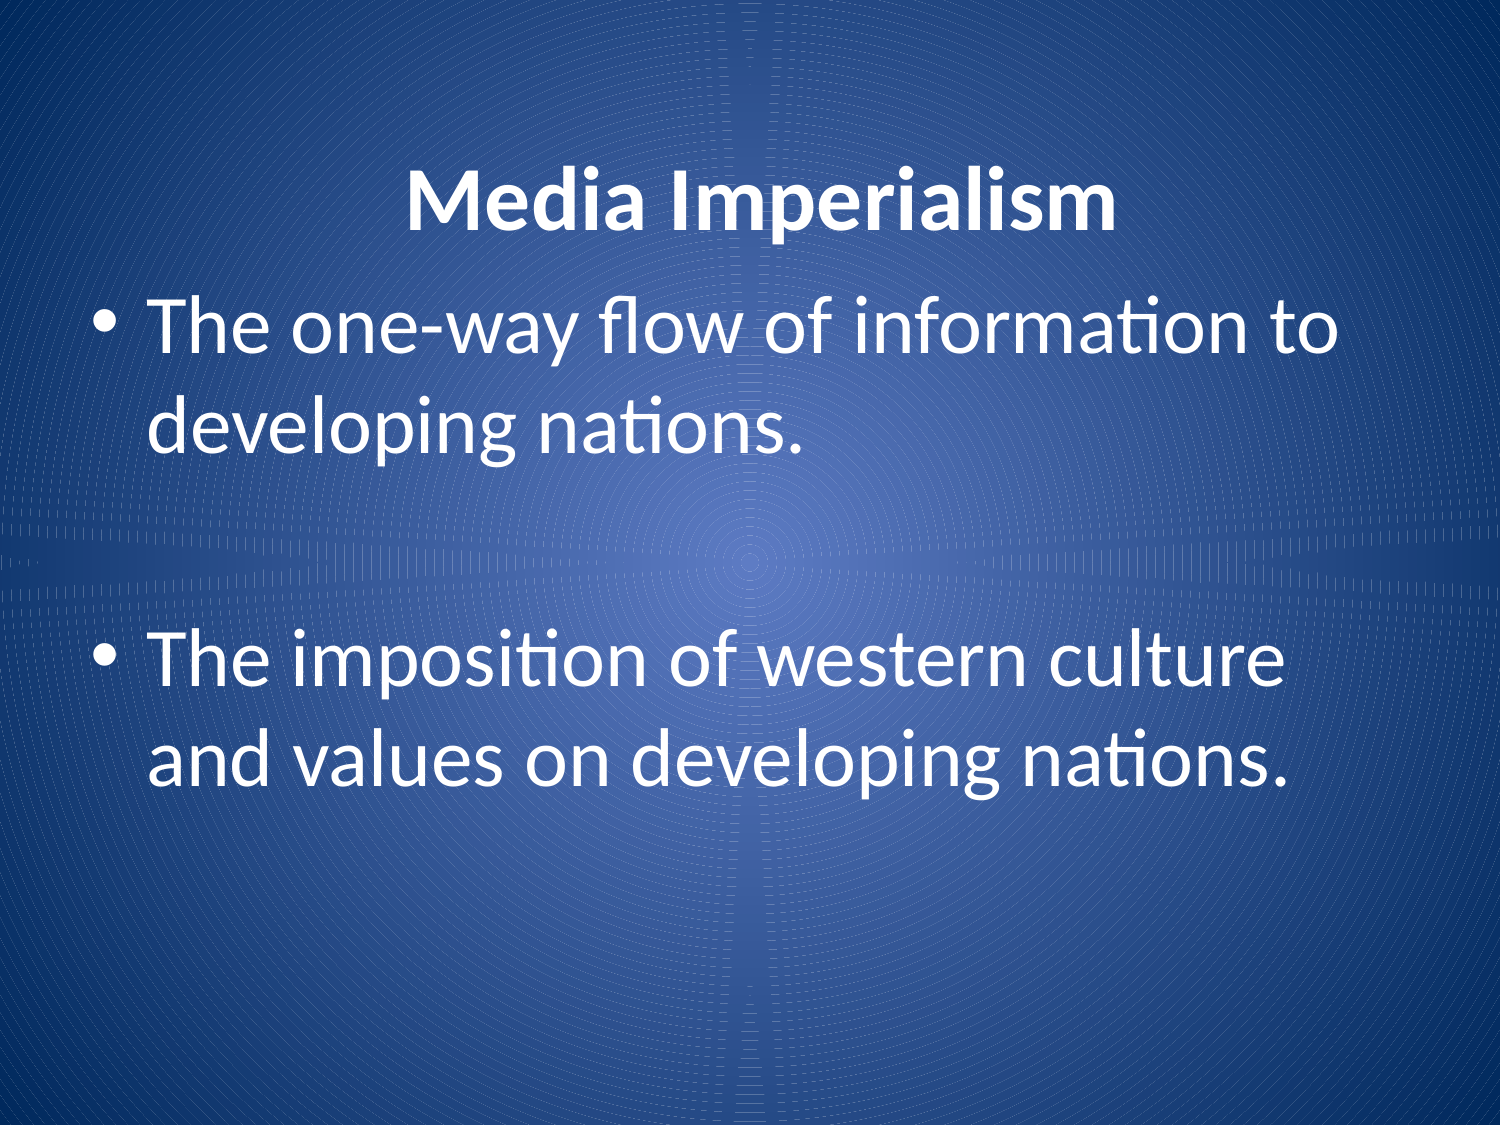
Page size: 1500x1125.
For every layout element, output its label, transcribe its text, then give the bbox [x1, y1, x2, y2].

title Media Imperialism [125, 99, 1400, 262]
list The one-way flow of information to developing nations. The imposition of western culture and values on developing nations. [75, 262, 1425, 1005]
